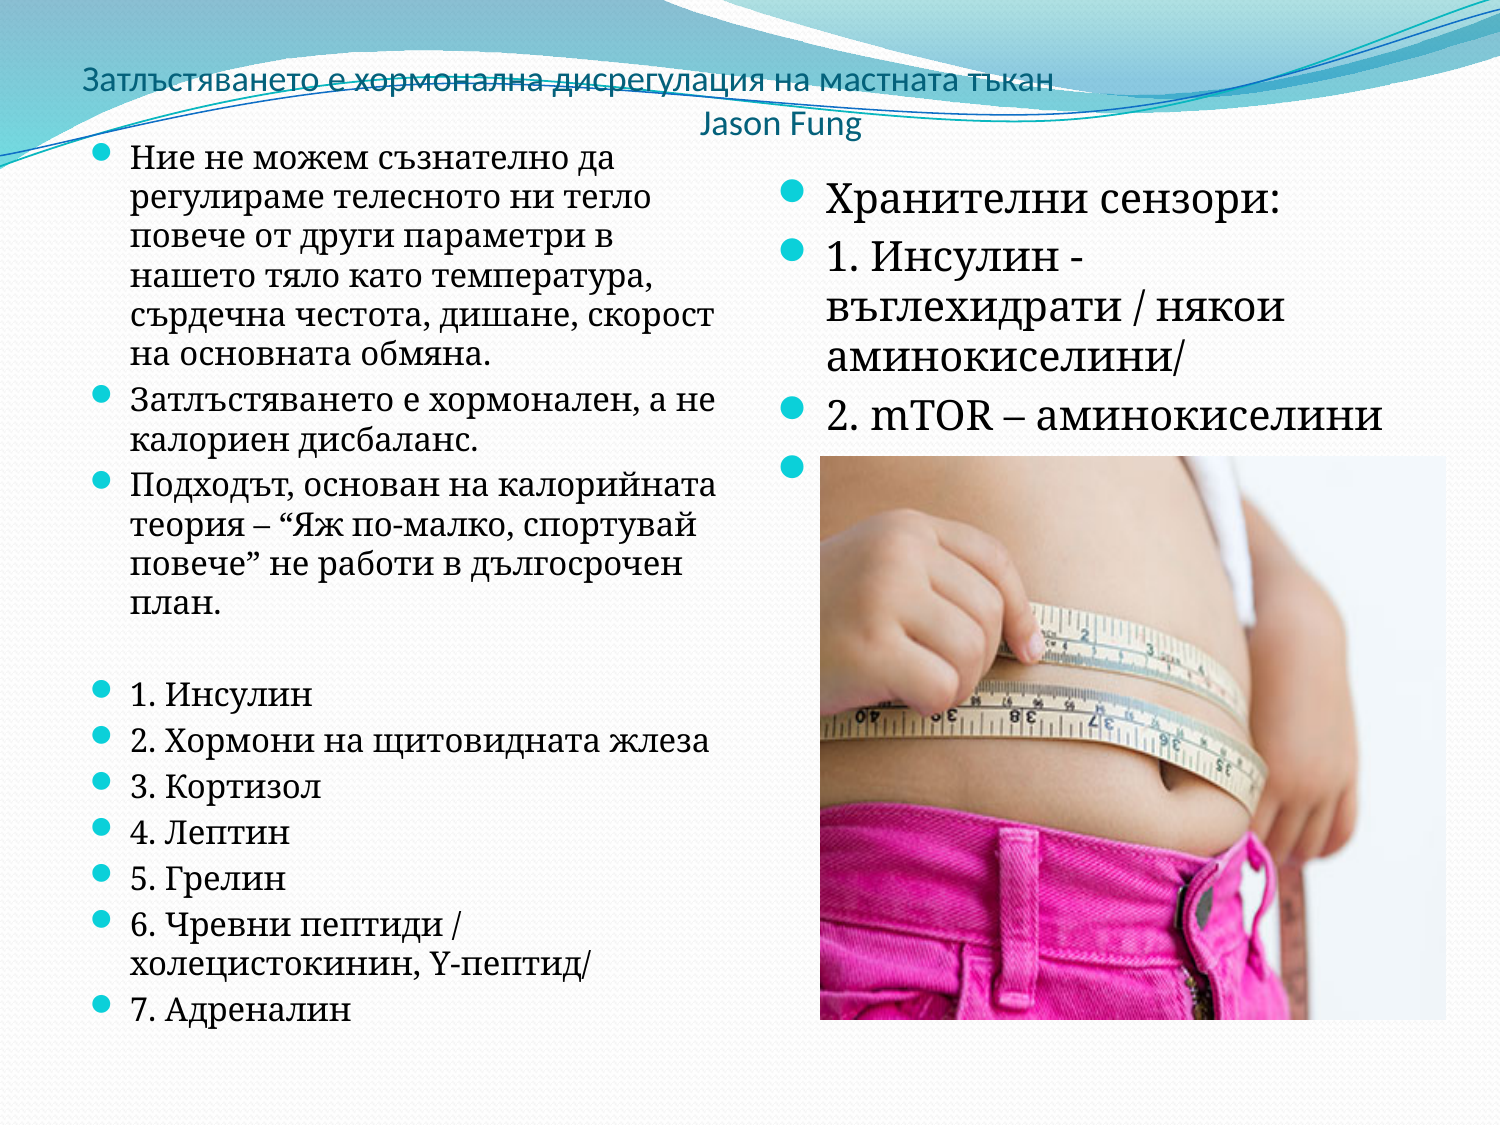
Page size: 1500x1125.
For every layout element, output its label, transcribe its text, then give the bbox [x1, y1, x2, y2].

list Хранителни сензори: 1. Инсулин - въглехидрати / някои аминокиселини/ 2. mTOR – аминокиселини 3. Лептин – мазнини [762, 164, 1425, 1043]
picture [820, 456, 1446, 1020]
title Затлъстяването е хормонална дисрегулация на мастната тъкан Jason Fung [82, 46, 1432, 143]
list Ние не можем съзнателно да регулираме телесното ни тегло повече от други параметри в нашето тяло като температура, сърдечна честота, дишане, скорост на основната обмяна. Затлъстяването е хормонален, а не калориен дисбаланс. Подходът, основан на калорийната теория – “Яж по-малко, спортувай повече” не работи в дългосрочен план. 1. Инсулин 2. Хормони на щитовидната жлеза 3. Кортизол 4. Лептин 5. Грелин 6. Чревни пептиди / холецистокинин, Y-пептид/ 7. Адреналин [75, 128, 738, 1043]
